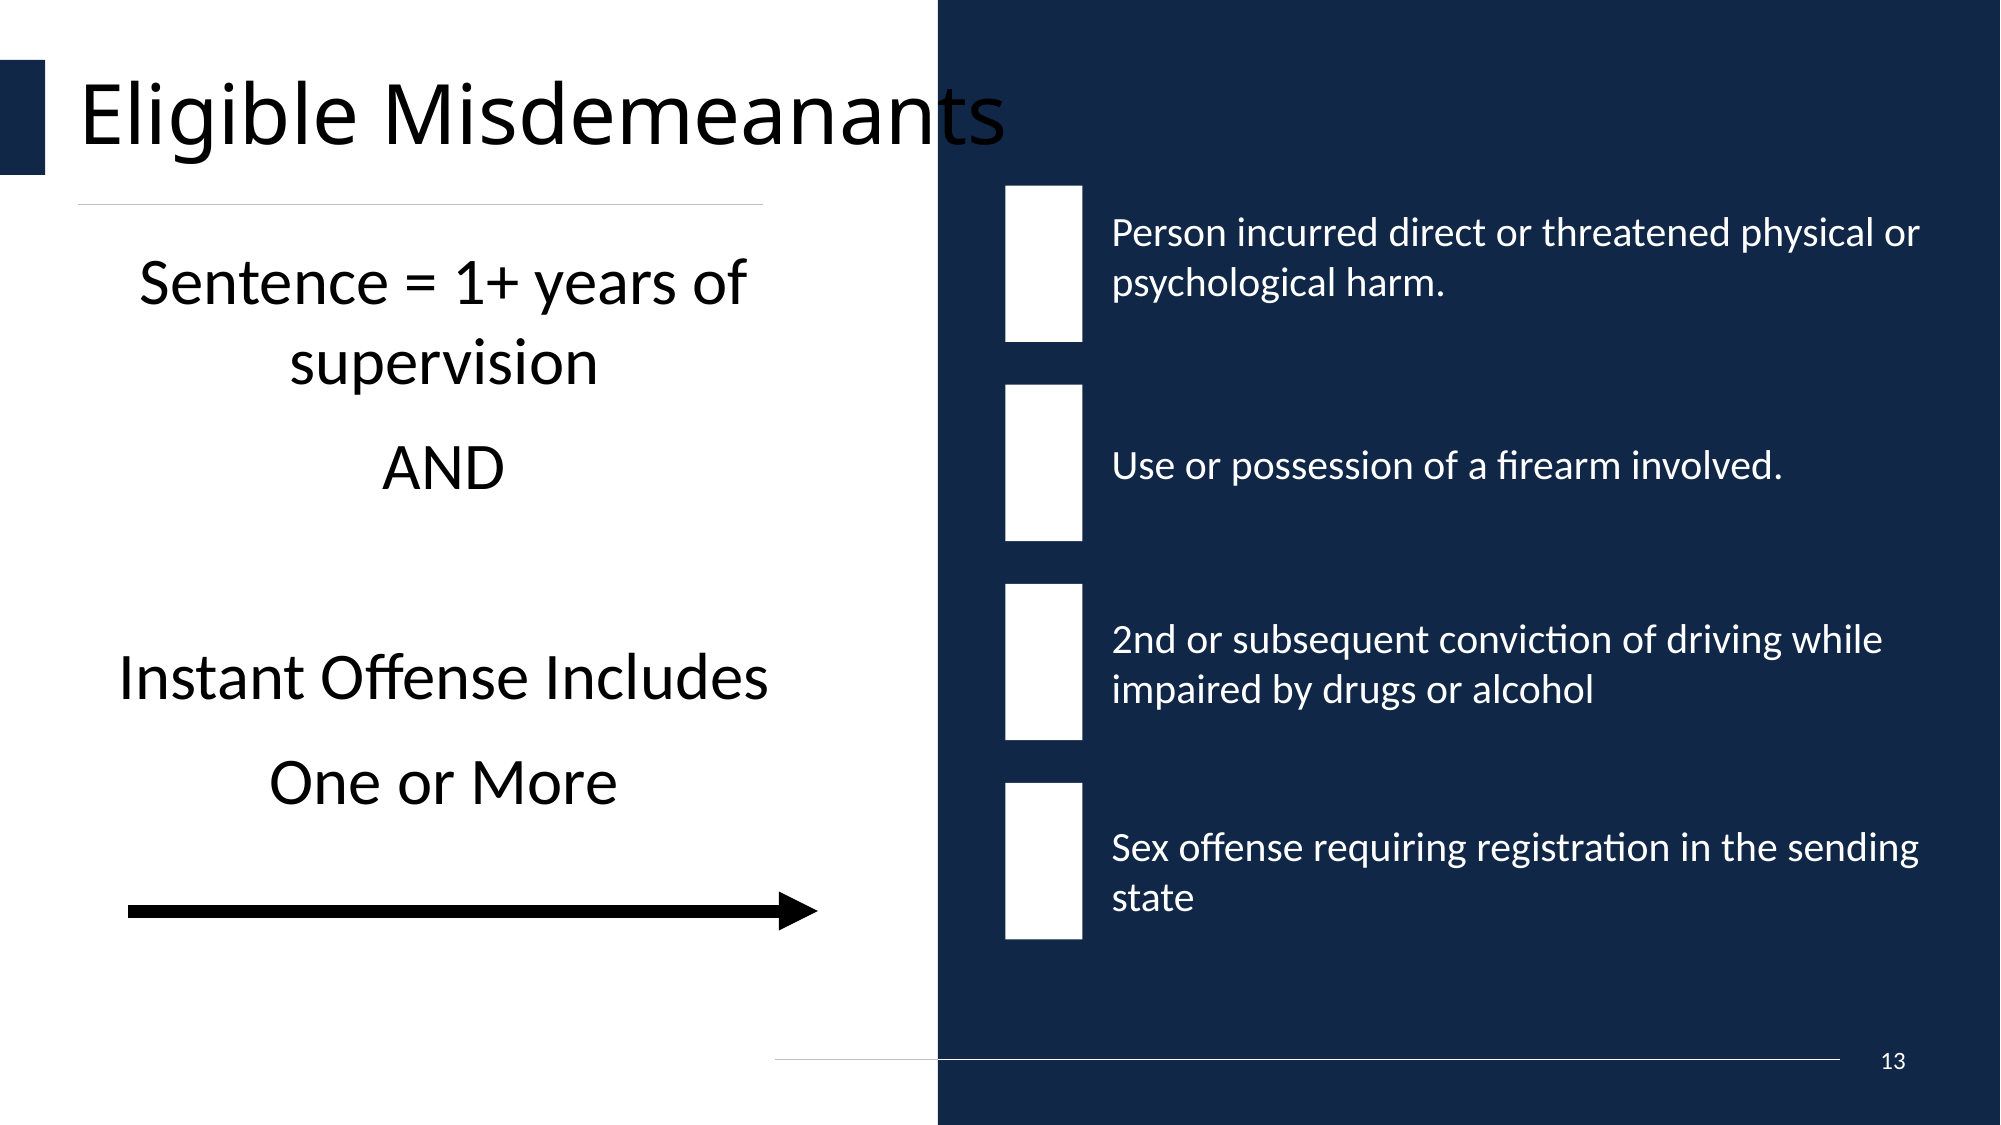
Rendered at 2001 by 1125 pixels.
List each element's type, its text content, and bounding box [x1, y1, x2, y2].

slide_number 13 [1861, 1029, 1925, 1090]
title Eligible Misdemeanants [78, 59, 1925, 175]
text_box [937, 0, 2000, 1125]
text_box [0, 59, 46, 176]
text_box Sentence = 1+ years of supervision AND Instant Offense Includes One or More [45, 238, 844, 982]
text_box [1005, 185, 1925, 940]
